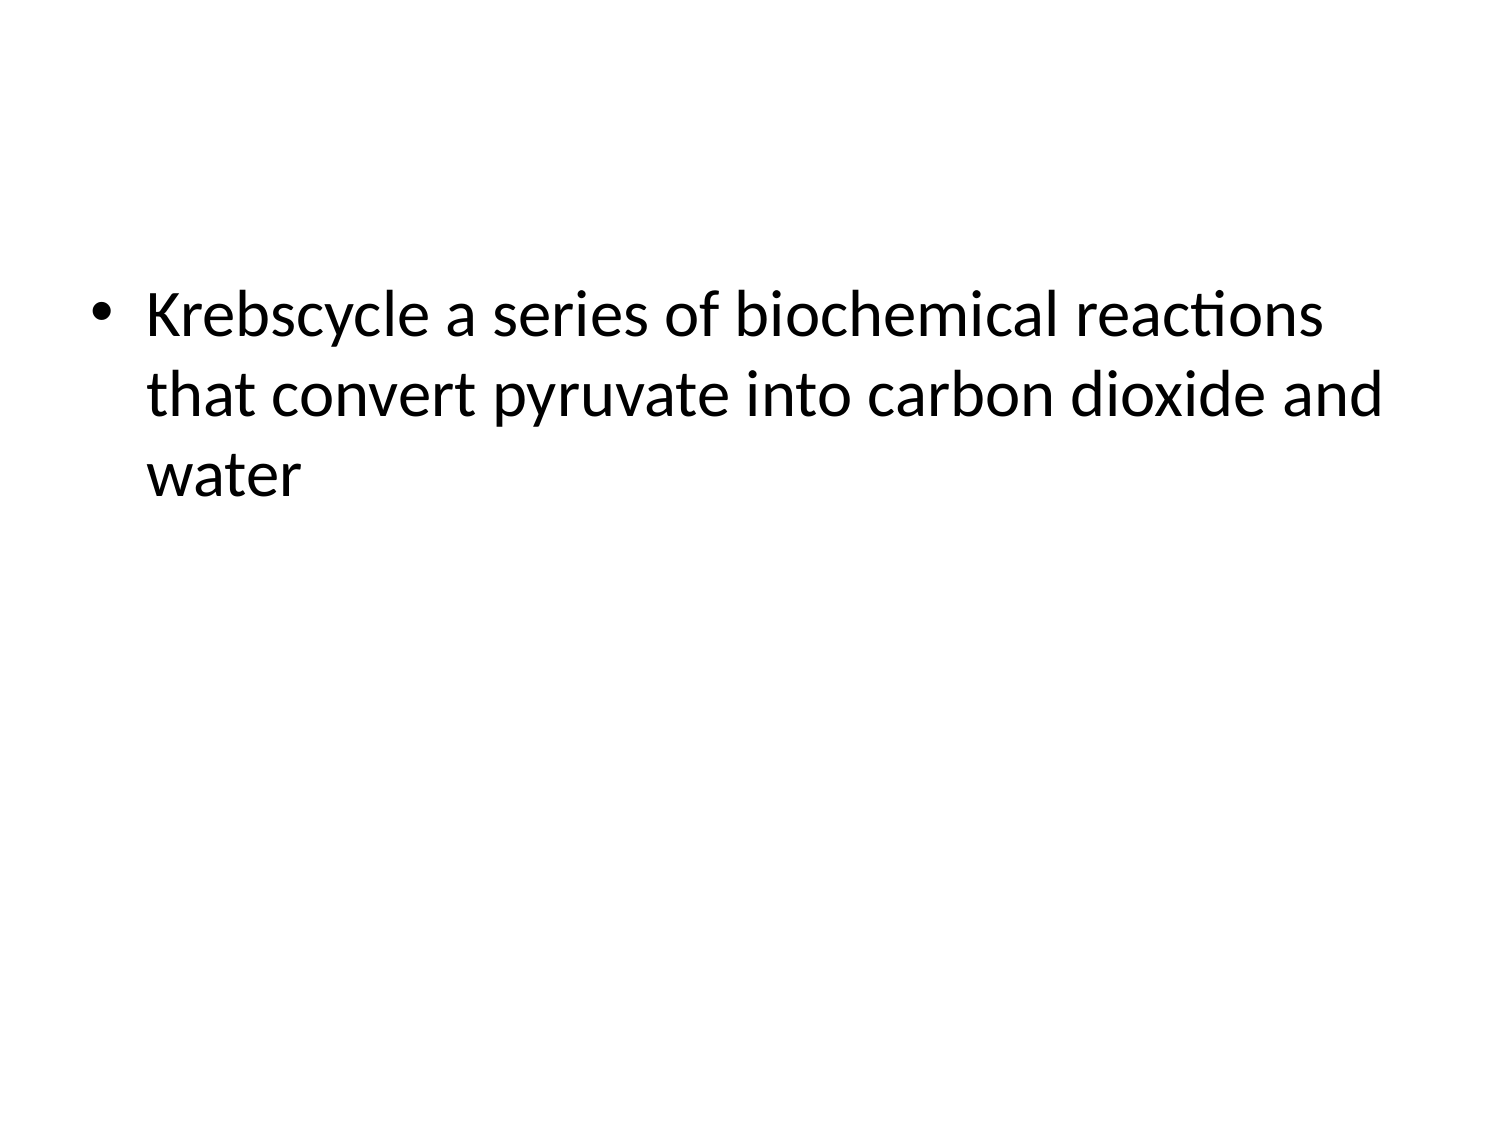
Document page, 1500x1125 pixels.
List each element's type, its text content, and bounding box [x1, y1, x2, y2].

list Krebscycle a series of biochemical reactions that convert pyruvate into carbon dioxide and water [75, 262, 1425, 1005]
